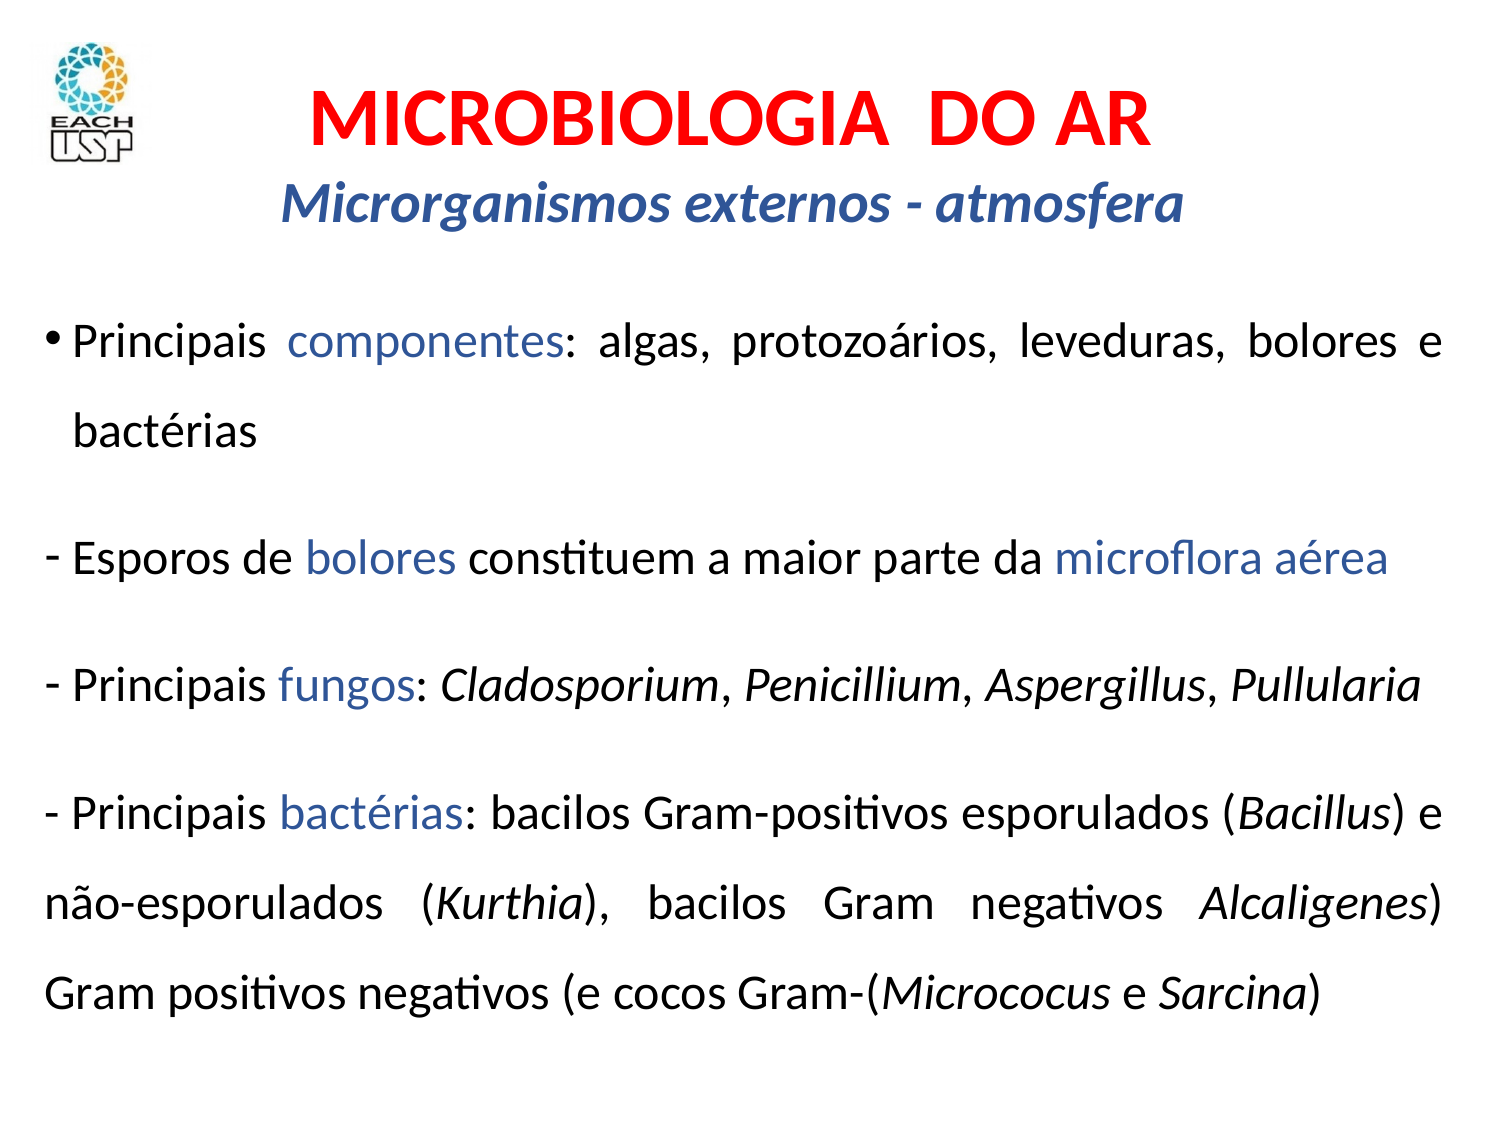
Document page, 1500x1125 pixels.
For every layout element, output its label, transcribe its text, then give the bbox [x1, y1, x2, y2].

text_box Microrganismos externos - atmosfera [265, 158, 1282, 248]
text_box MICROBIOLOGIA DO AR [293, 54, 1168, 170]
list Principais componentes: algas, protozoários, leveduras, bolores e bactérias Esporos de bolores constituem a maior parte da microflora aérea Principais fungos: Cladosporium, Penicillium, Aspergillus, Pullularia - Principais bactérias: bacilos Gram-positivos esporulados (Bacillus) e não-esporulados (Kurthia), bacilos Gram negativos Alcaligenes) Gram positivos negativos (e cocos Gram-(Micrococus e Sarcina) [29, 269, 1459, 1071]
picture [29, 42, 152, 166]
